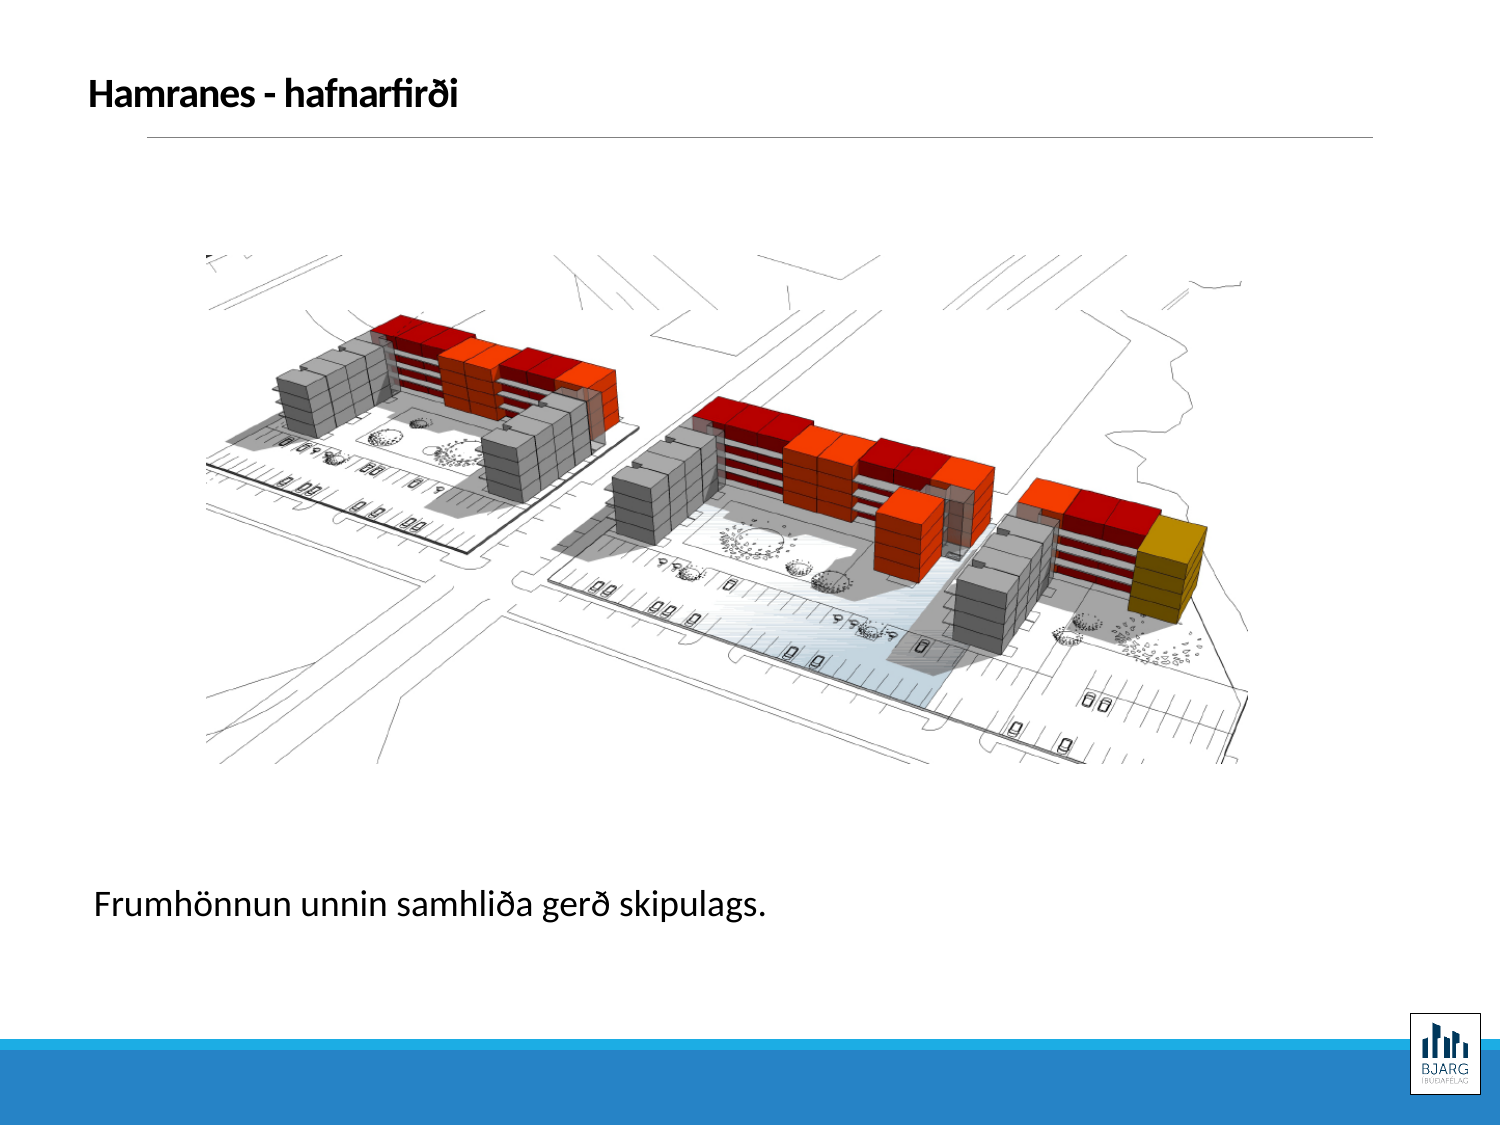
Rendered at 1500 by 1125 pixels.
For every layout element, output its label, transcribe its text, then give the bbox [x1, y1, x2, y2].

picture [206, 254, 1248, 764]
text_box Hamranes - hafnarfirði [73, 66, 1424, 147]
picture [1410, 1013, 1481, 1095]
text_box Frumhönnun unnin samhliða gerð skipulags. [79, 871, 1376, 932]
